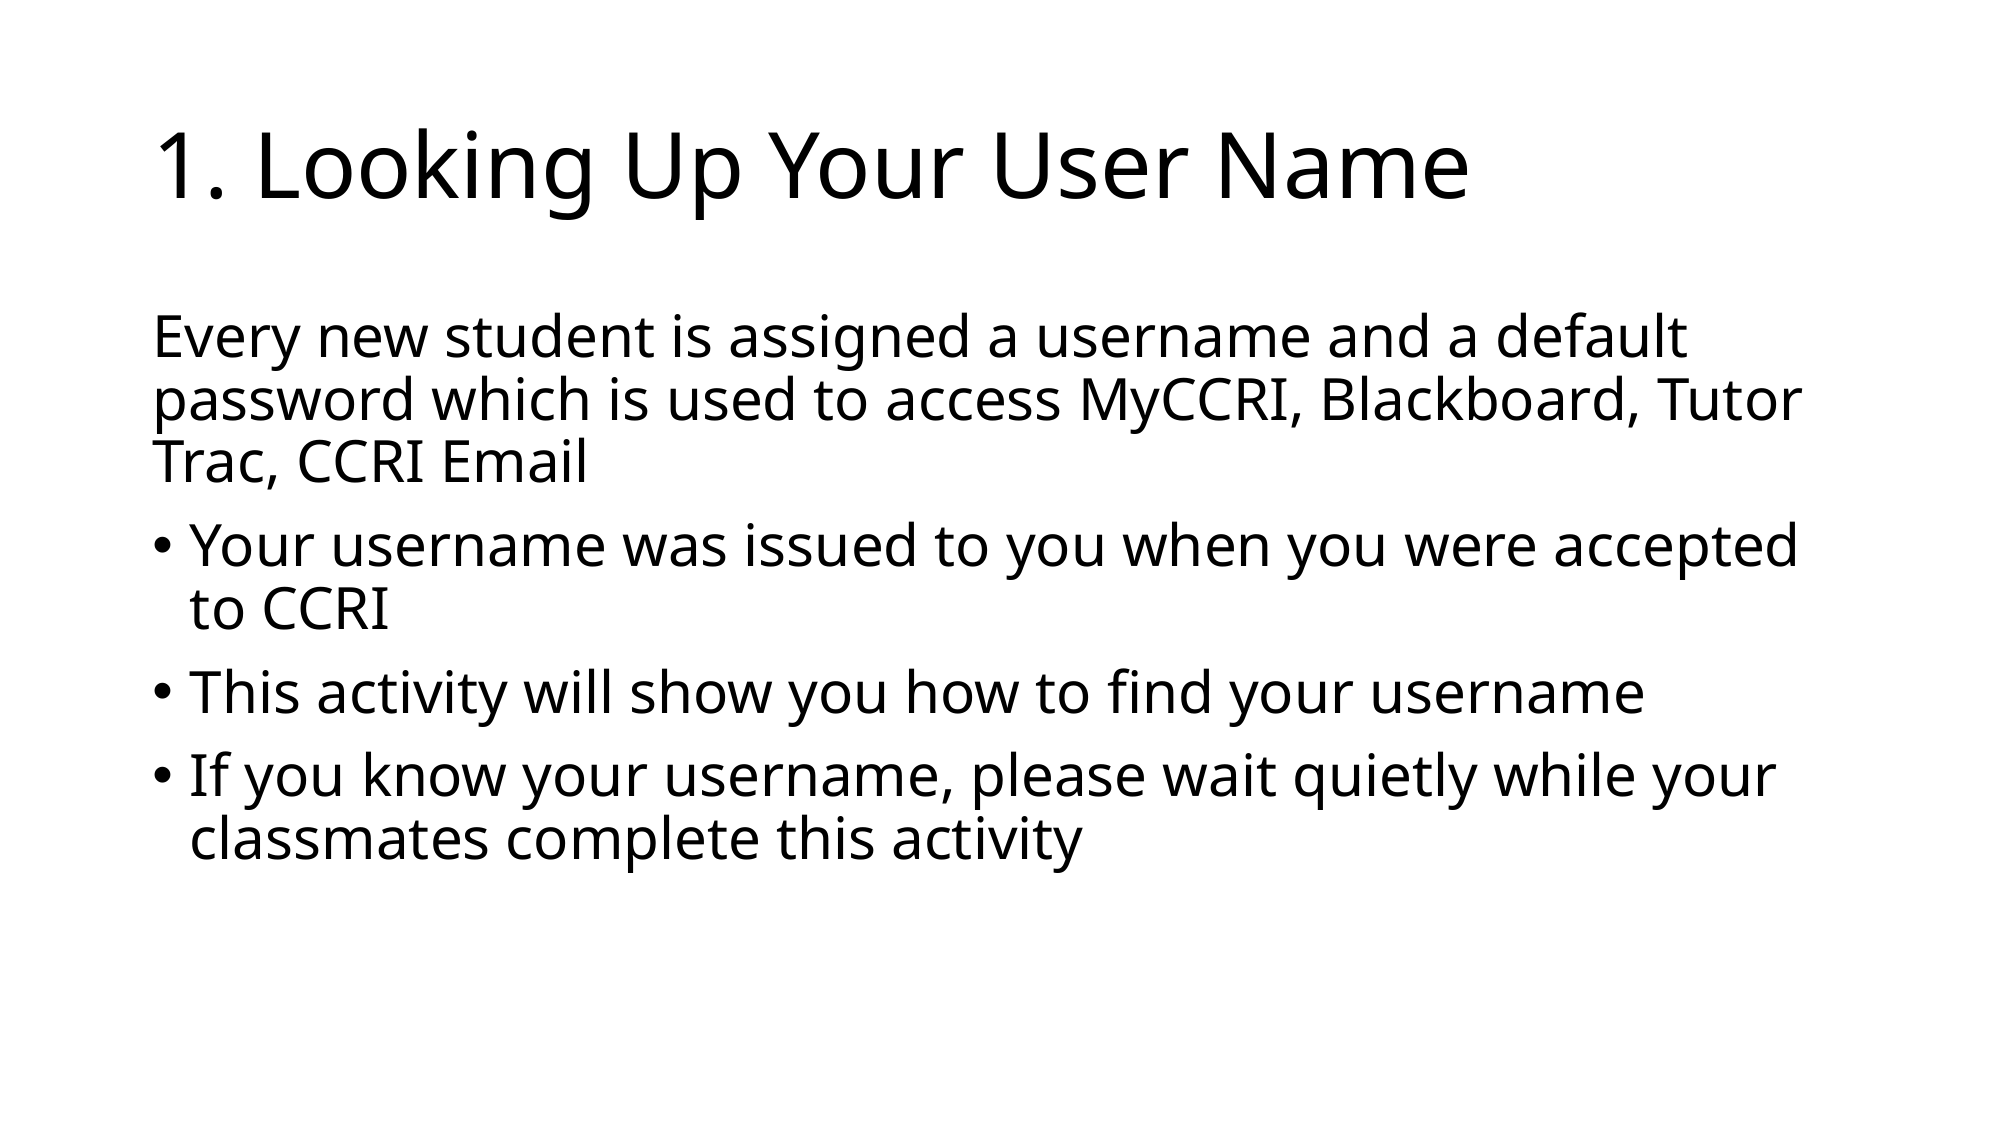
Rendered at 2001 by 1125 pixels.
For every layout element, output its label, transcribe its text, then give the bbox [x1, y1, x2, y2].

title 1. Looking Up Your User Name [137, 59, 1863, 278]
list Every new student is assigned a username and a default password which is used to access MyCCRI, Blackboard, Tutor Trac, CCRI Email Your username was issued to you when you were accepted to CCRI This activity will show you how to find your username If you know your username, please wait quietly while your classmates complete this activity [137, 299, 1863, 1014]
